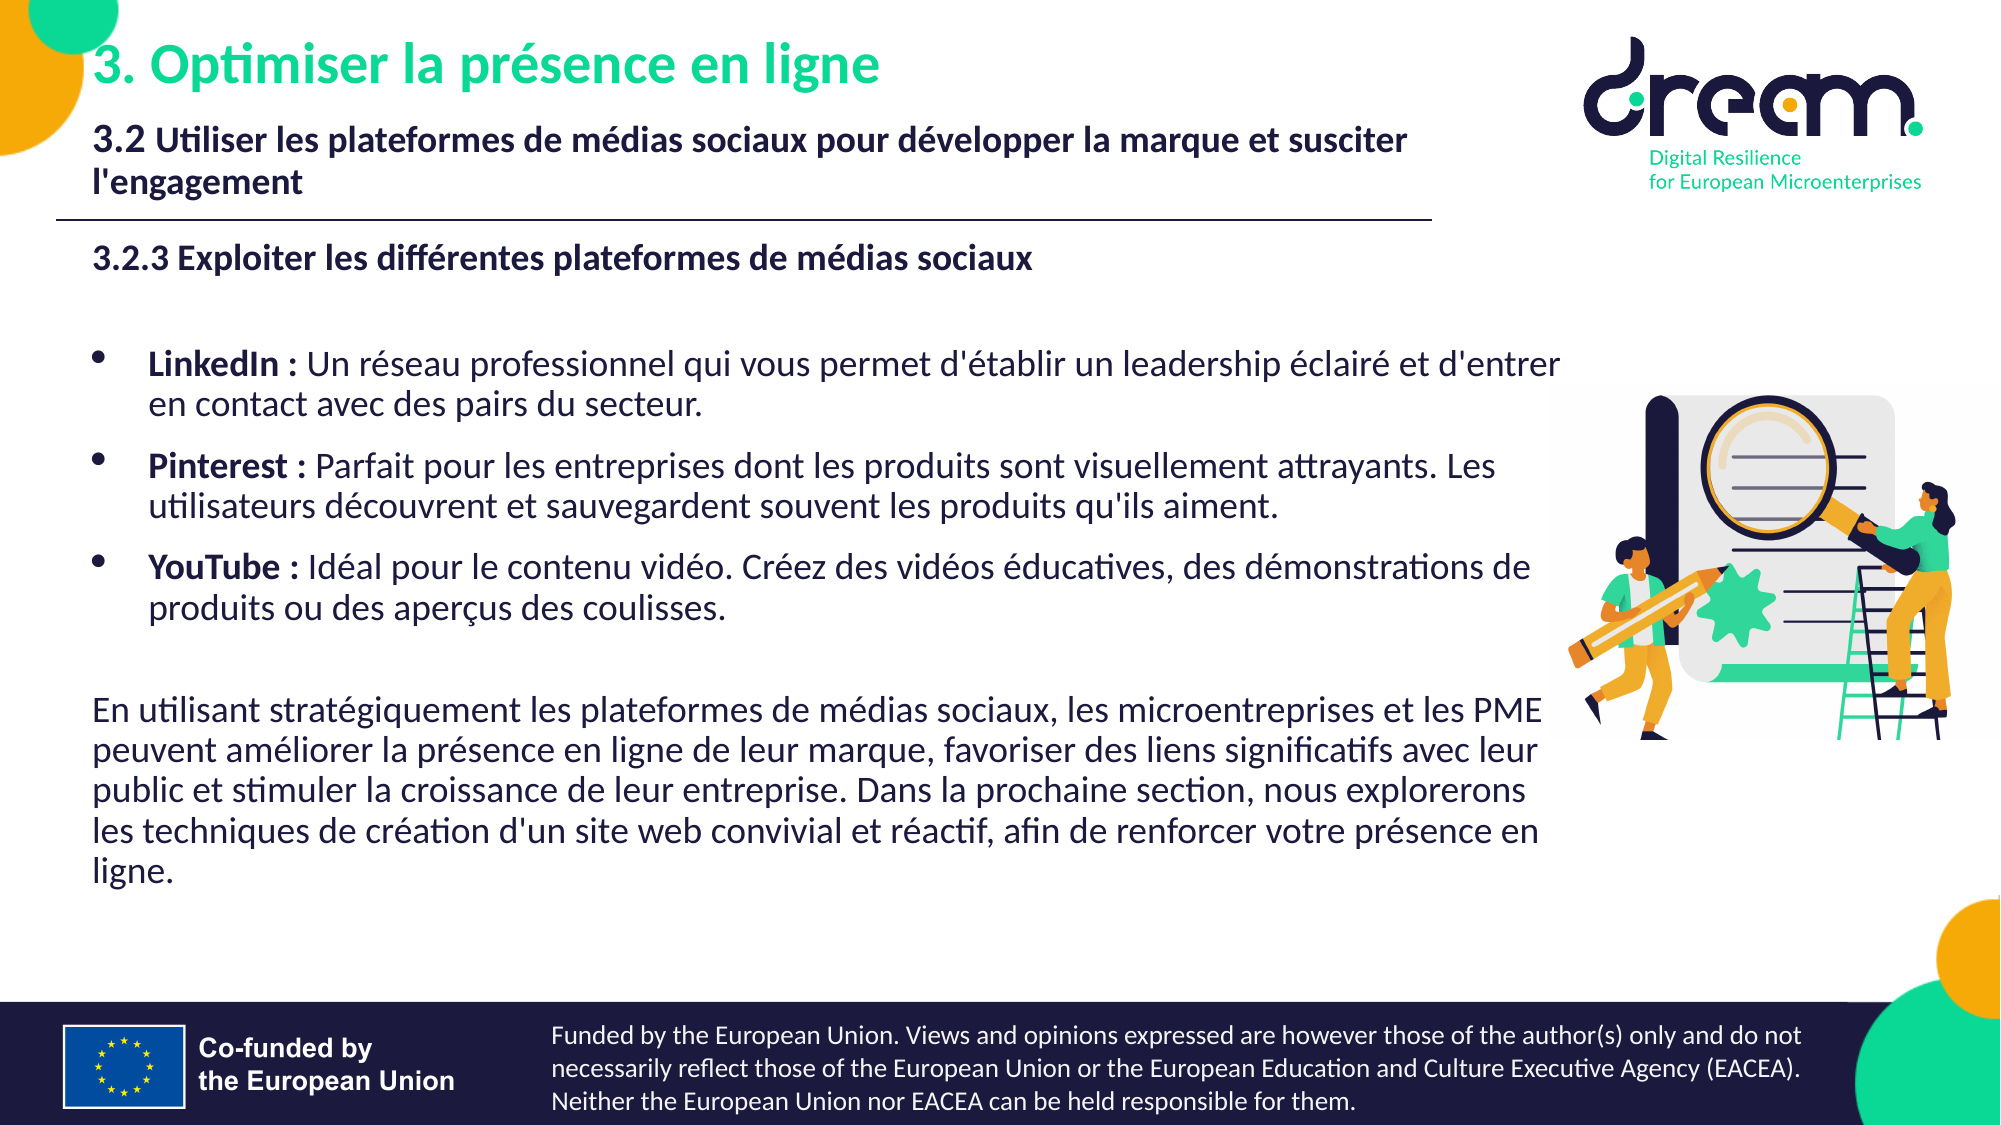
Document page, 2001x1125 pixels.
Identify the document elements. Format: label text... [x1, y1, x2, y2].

picture [1550, 385, 2000, 740]
list 3. Optimiser la présence en ligne 3.2 Utiliser les plateformes de médias sociaux pour développer la marque et susciter l'engagement [77, 74, 1502, 210]
picture [1847, 895, 2000, 1125]
picture [0, 0, 155, 175]
picture [56, 1022, 480, 1112]
list 3.2.3 Exploiter les différentes plateformes de médias sociaux LinkedIn : Un réseau professionnel qui vous permet d'établir un leadership éclairé et d'entrer en contact avec des pairs du secteur. Pinterest : Parfait pour les entreprises dont les produits sont visuellement attrayants. Les utilisateurs découvrent et sauvegardent souvent les produits qu'ils aiment. YouTube : Idéal pour le contenu vidéo. Créez des vidéos éducatives, des démonstrations de produits ou des aperçus des coulisses. En utilisant stratégiquement les plateformes de médias sociaux, les microentreprises et les PME peuvent améliorer la présence en ligne de leur marque, favoriser des liens significatifs avec leur public et stimuler la croissance de leur entreprise. Dans la prochaine section, nous explorerons les techniques de création d'un site web convivial et réactif, afin de renforcer votre présence en ligne. [77, 230, 1582, 919]
picture [1583, 28, 1923, 200]
